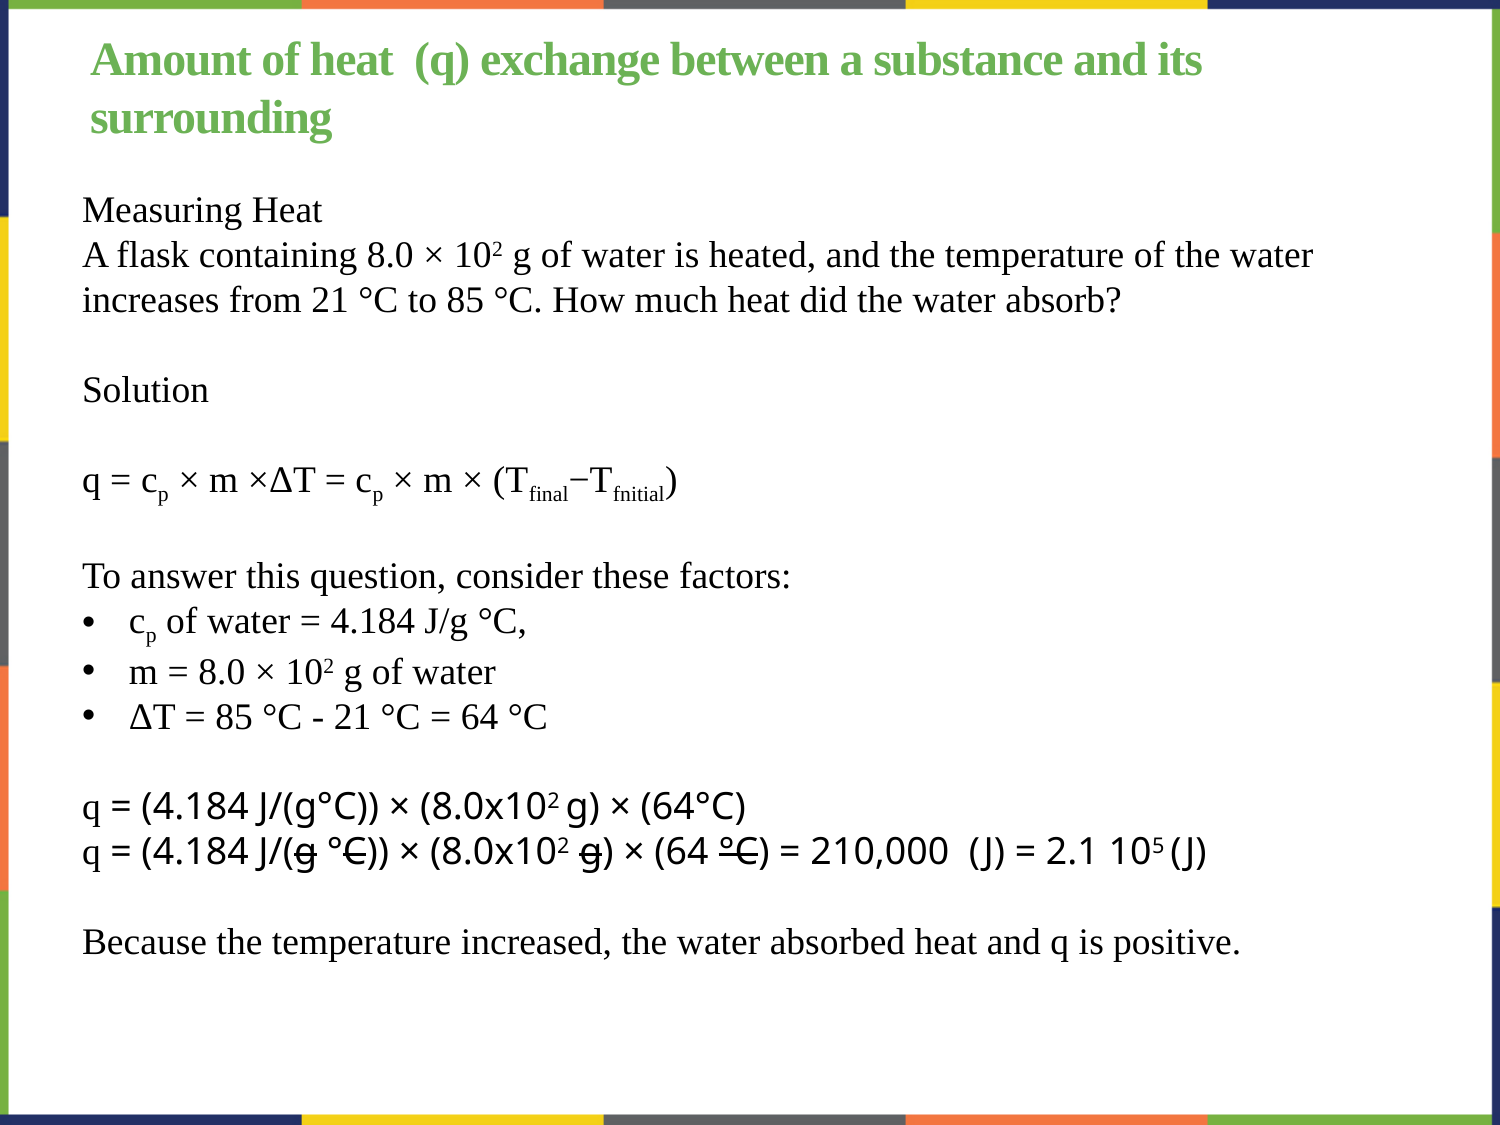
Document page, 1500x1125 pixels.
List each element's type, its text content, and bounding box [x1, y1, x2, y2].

text_box Measuring Heat A flask containing 8.0 × 102 g of water is heated, and the temperature of the water increases from 21 °C to 85 °C. How much heat did the water absorb? Solution q = cp × m ×ΔT = cp × m × (Tfinal−Tfnitial) To answer this question, consider these factors: cp of water = 4.184 J/g °C, m = 8.0 × 102 g of water ΔT = 85 °C - 21 °C = 64 °C q = (4.184 J/(g°C)) × (8.0x102 g) × (64°C) q = (4.184 J/(g °C)) × (8.0x102 g) × (64 °C) = 210,000 (J) = 2.1 105 (J) Because the temperature increased, the water absorbed heat and q is positive. [67, 177, 1410, 970]
picture [0, 0, 1500, 1125]
title Amount of heat (q) exchange between a substance and its surrounding [75, 19, 1398, 151]
